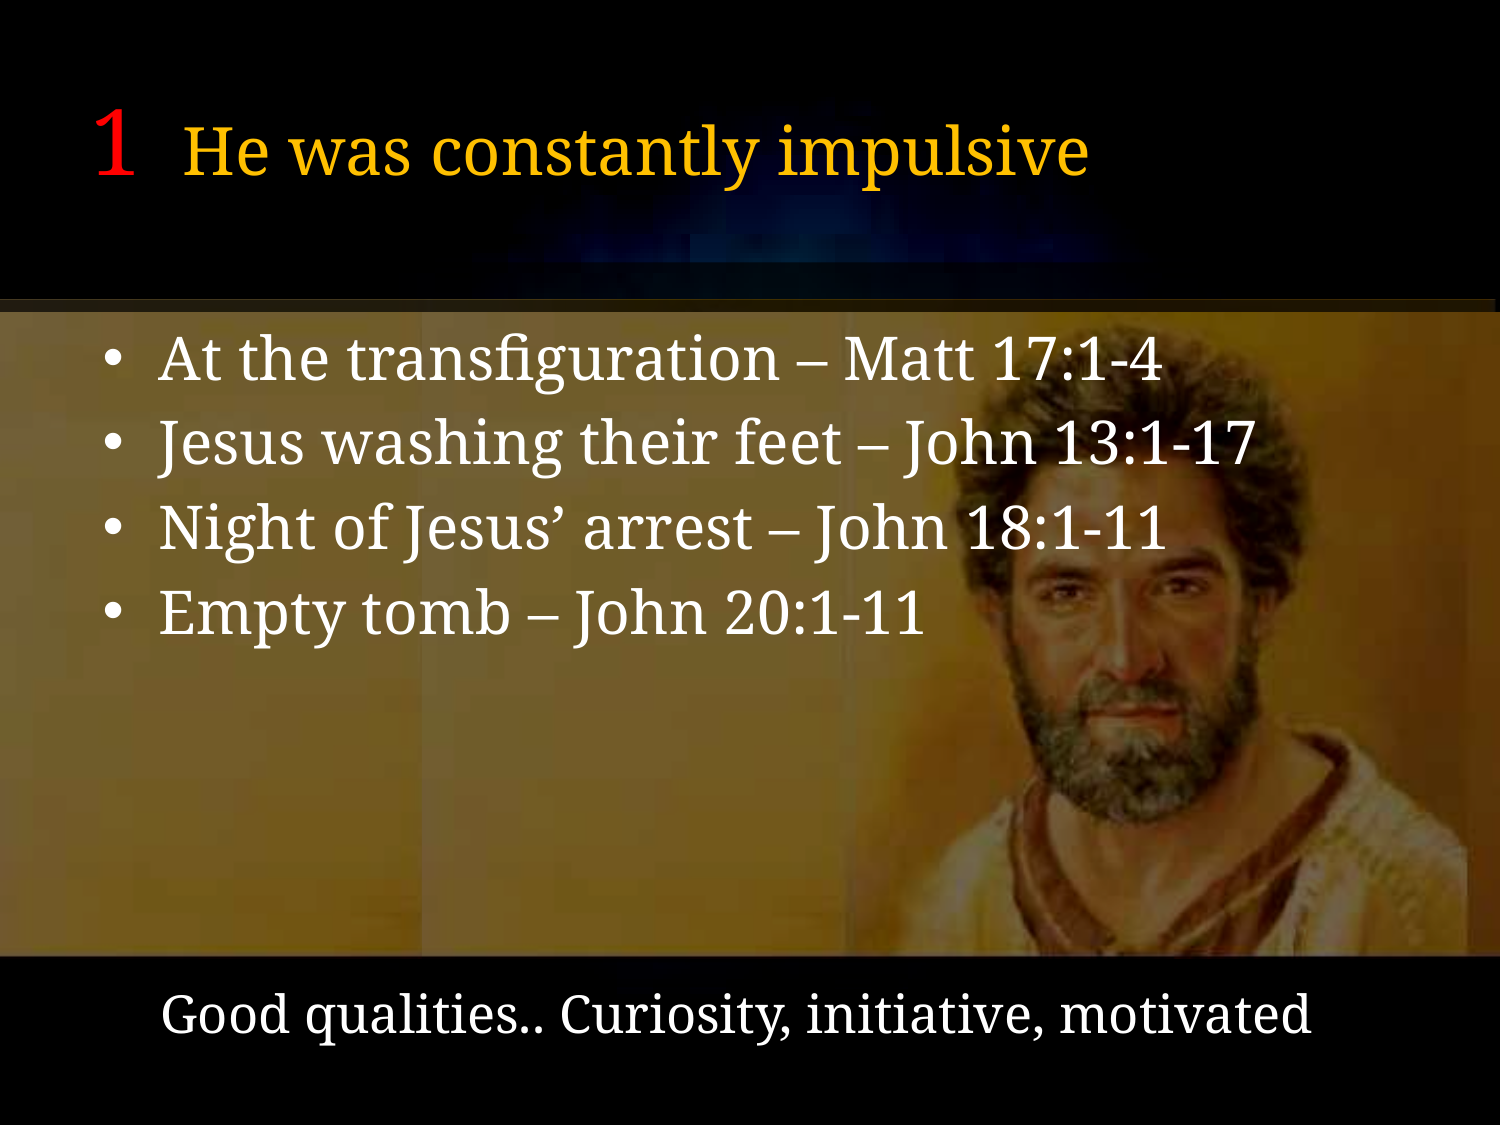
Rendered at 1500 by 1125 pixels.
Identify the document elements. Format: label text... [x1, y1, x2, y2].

text_box Good qualities.. Curiosity, initiative, motivated [62, 968, 1413, 1075]
picture [0, 312, 1500, 959]
title 1 He was constantly impulsive [75, 45, 1125, 233]
text_box [0, 298, 1500, 310]
